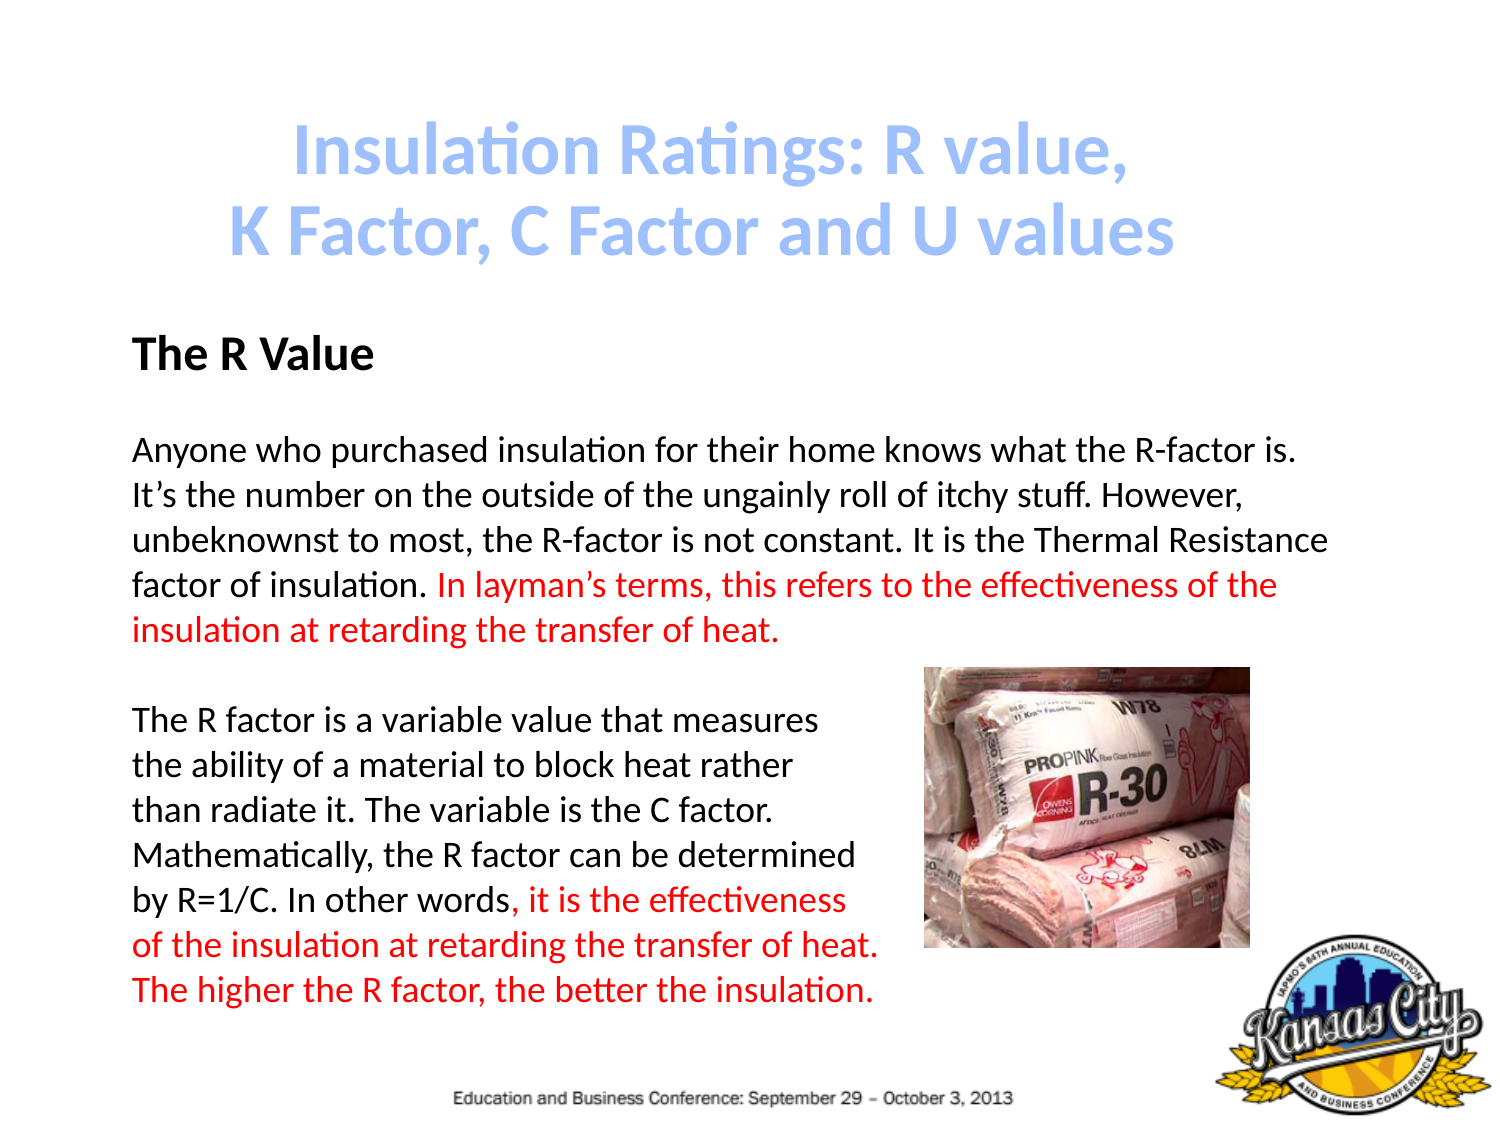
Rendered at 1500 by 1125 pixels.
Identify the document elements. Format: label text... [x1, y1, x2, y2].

text_box Insulation Ratings: R value, K Factor, C Factor and U values [214, 12, 1209, 280]
picture [924, 667, 1251, 948]
text_box The R Value Anyone who purchased insulation for their home knows what the R-factor is. It’s the number on the outside of the ungainly roll of itchy stuff. However, unbeknownst to most, the R-factor is not constant. It is the Thermal Resistance factor of insulation. In layman’s terms, this refers to the effectiveness of the insulation at retarding the transfer of heat. The R factor is a variable value that measures the ability of a material to block heat rather than radiate it. The variable is the C factor. Mathematically, the R factor can be determined by R=1/C. In other words, it is the effectiveness of the insulation at retarding the transfer of heat. The higher the R factor, the better the insulation. [117, 313, 1354, 1018]
